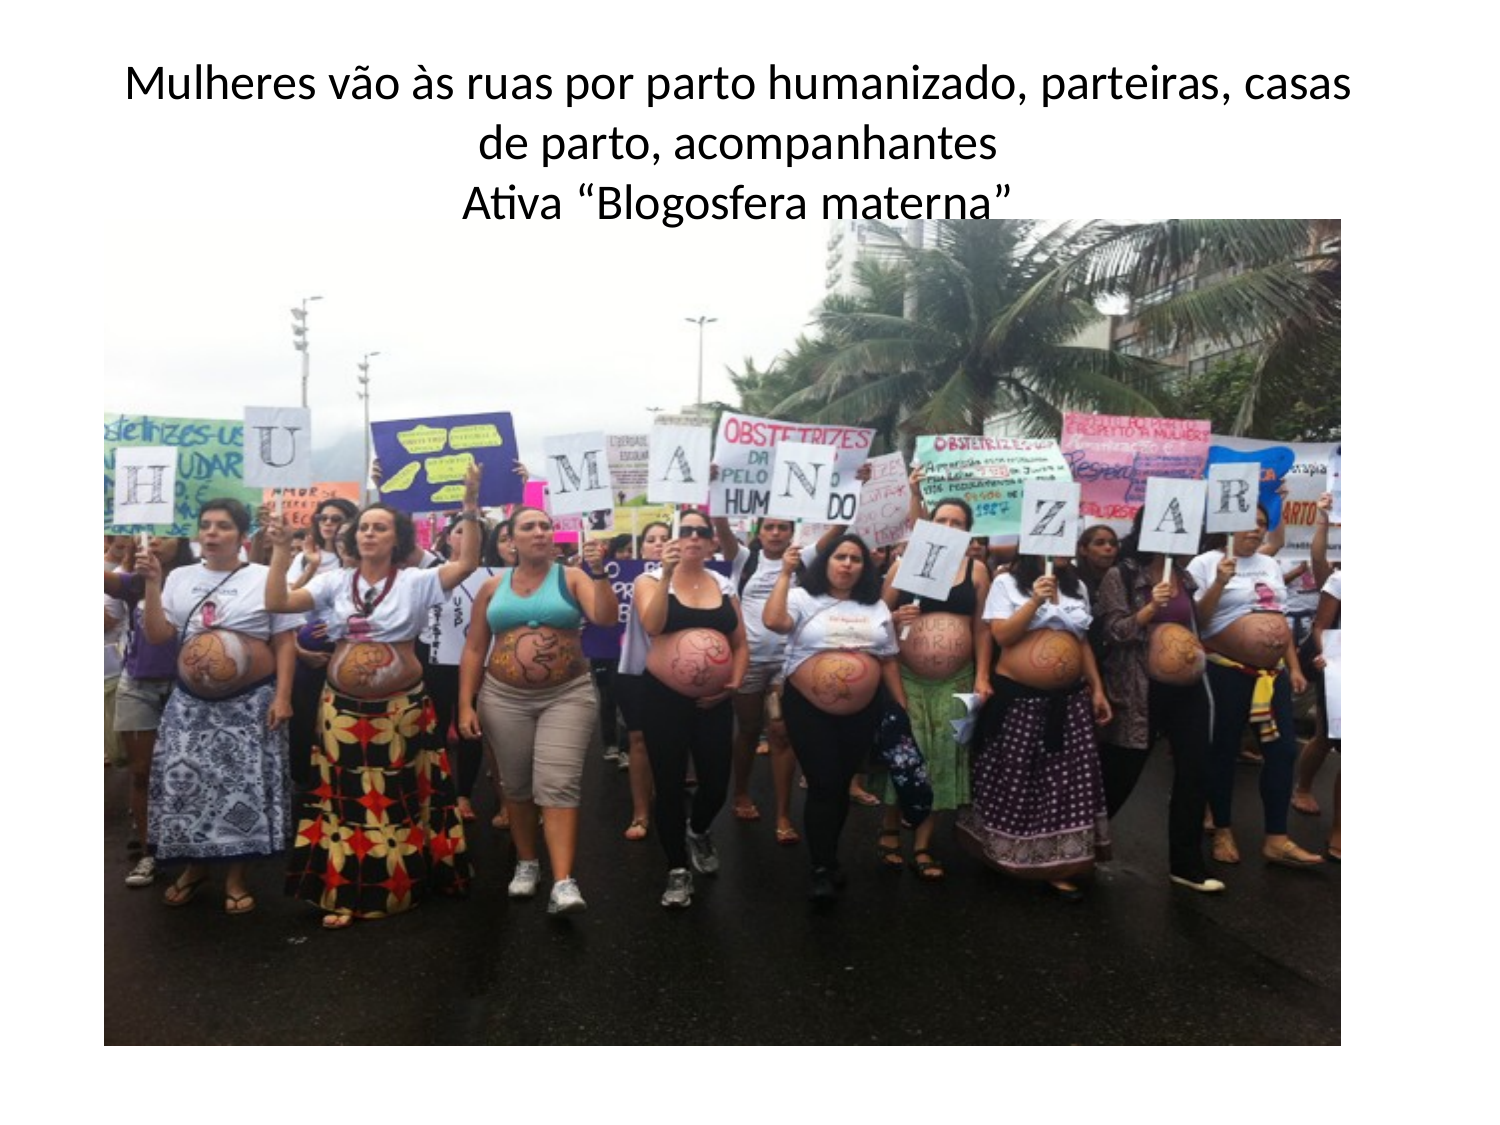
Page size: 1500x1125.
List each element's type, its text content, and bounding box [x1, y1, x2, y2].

picture [103, 219, 1341, 1047]
text_box Mulheres vão às ruas por parto humanizado, parteiras, casas de parto, acompanhantes Ativa “Blogosfera materna” [100, 42, 1376, 238]
